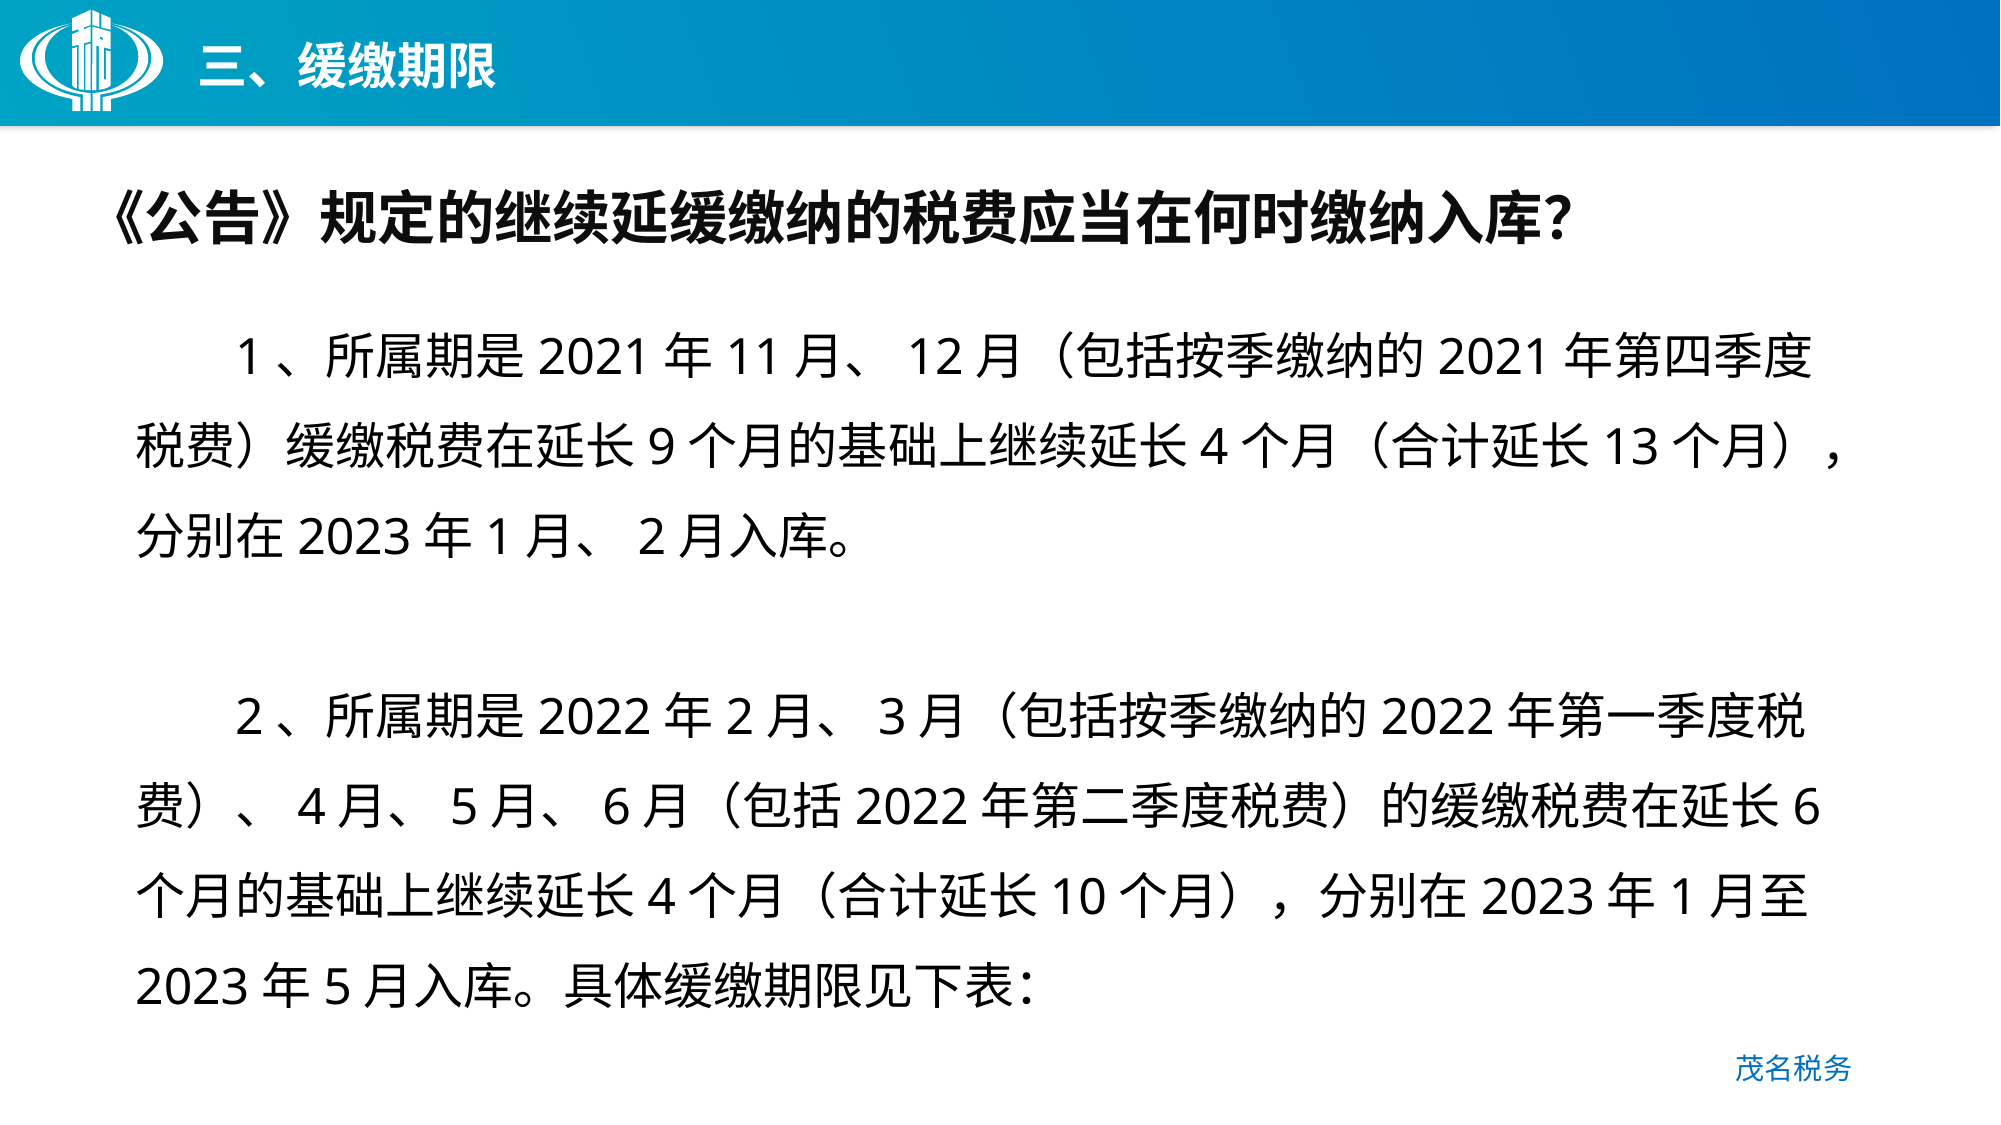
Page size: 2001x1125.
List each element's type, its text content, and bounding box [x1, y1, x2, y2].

text_box [0, 0, 2000, 126]
text_box [92, 9, 164, 112]
text_box 三、缓缴期限 [183, 26, 1012, 102]
text_box 《公告》规定的继续延缓缴纳的税费应当在何时缴纳入库？ [71, 173, 1617, 259]
text_box [19, 9, 91, 112]
text_box 1、所属期是2021年11月、12月（包括按季缴纳的2021年第四季度税费）缓缴税费在延长9个月的基础上继续延长4个月（合计延长13个月），分别在2023年1月、2月入库。 2、所属期是2022年2月、3月（包括按季缴纳的2022年第一季度税费）、4月、5月、6月（包括2022年第二季度税费）的缓缴税费在延长6个月的基础上继续延长4个月（合计延长10个月），分别在2023年1月至2023年5月入库。具体缓缴期限见下表： [120, 287, 1838, 1022]
